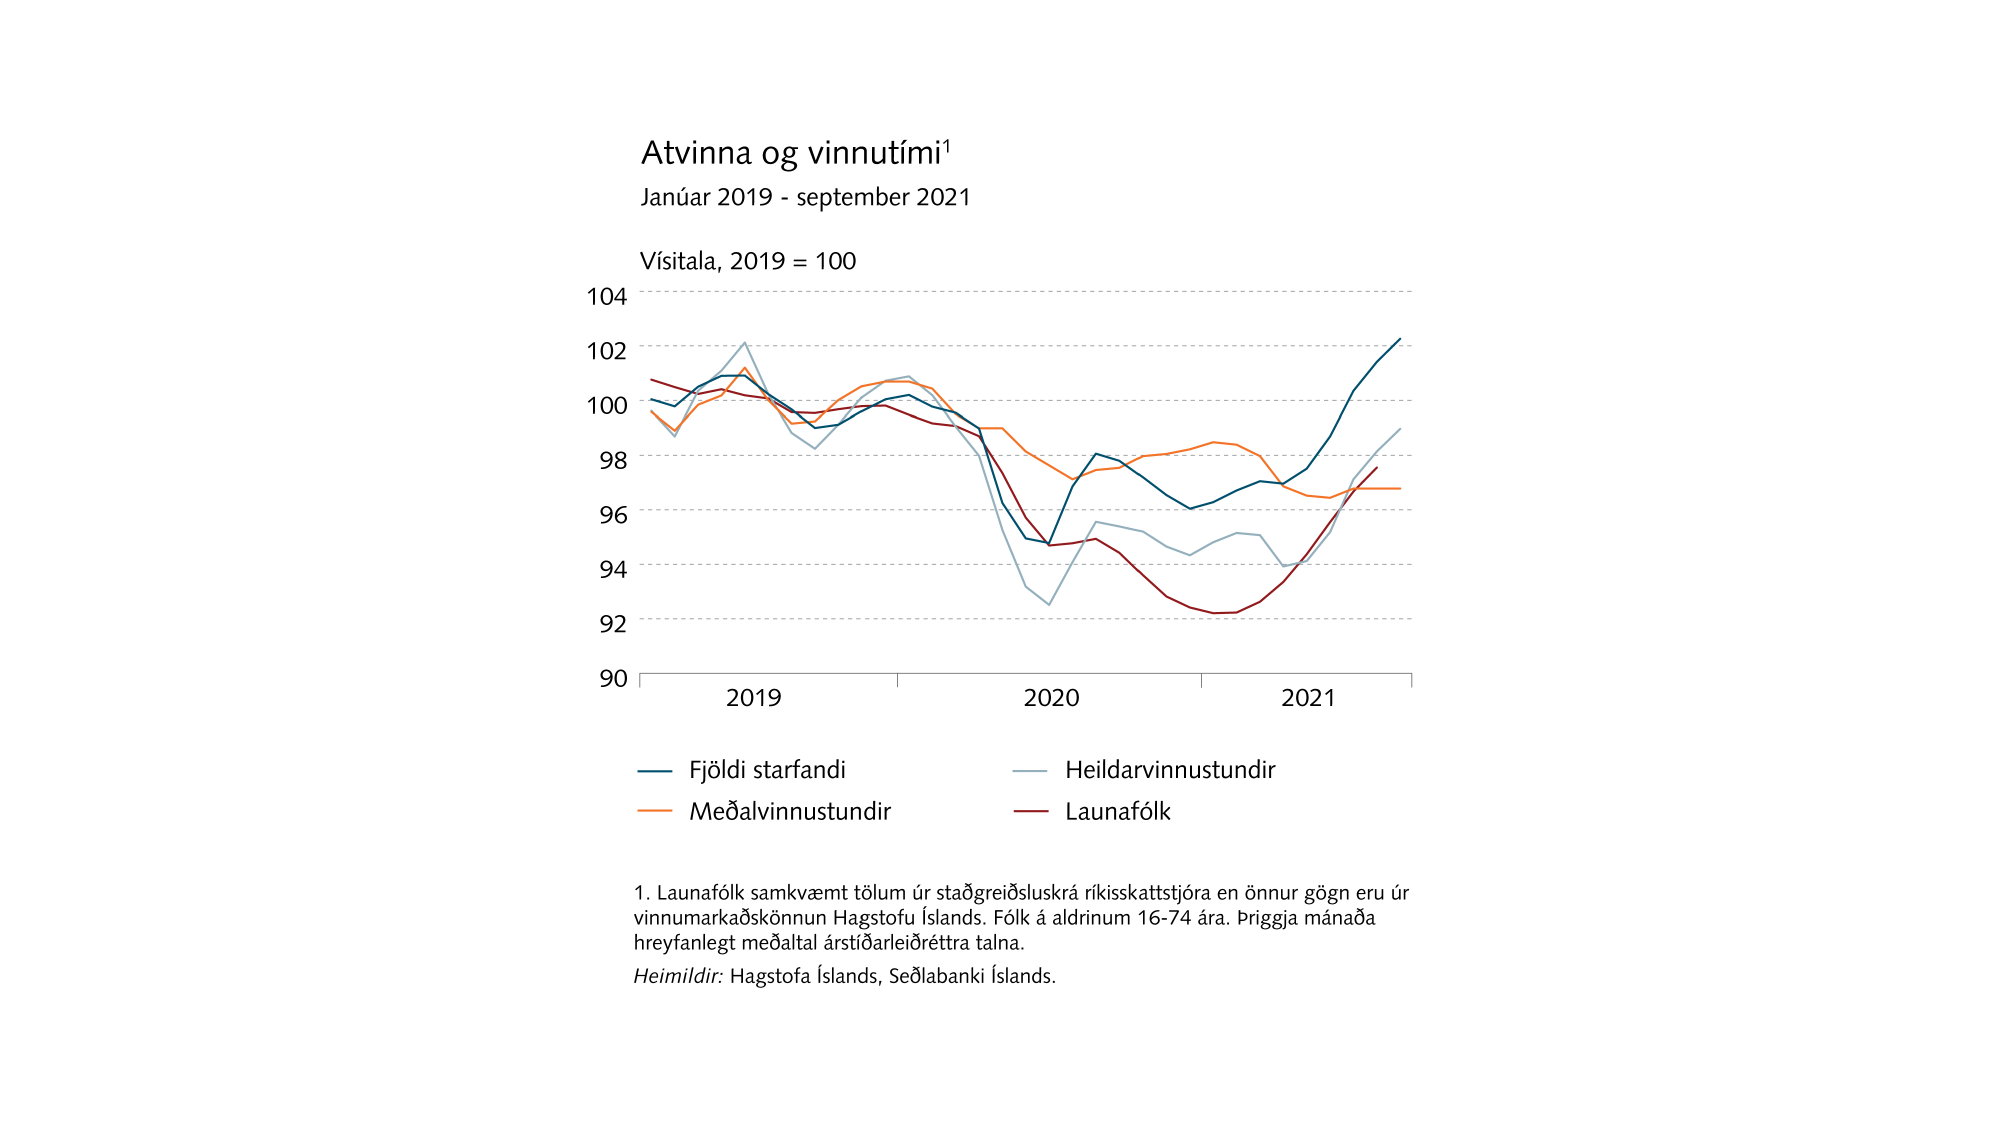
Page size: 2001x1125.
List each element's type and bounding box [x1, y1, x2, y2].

picture [585, 124, 1415, 1001]
